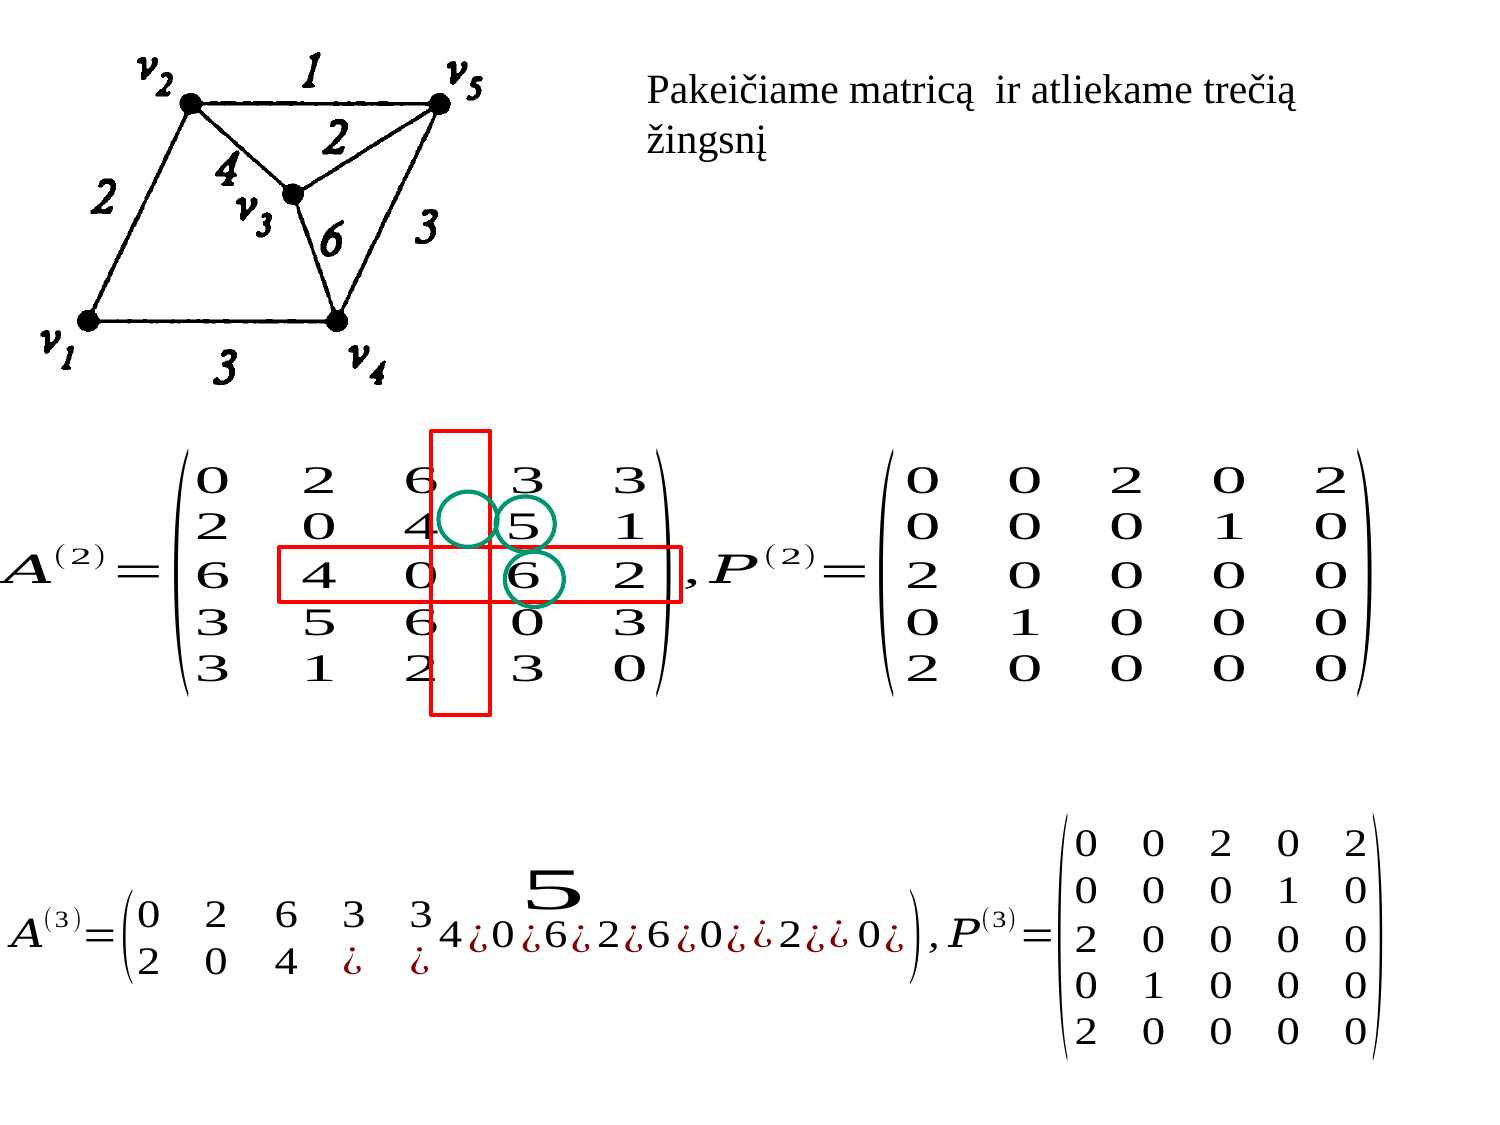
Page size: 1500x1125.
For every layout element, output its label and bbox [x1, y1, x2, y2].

text_box [277, 545, 517, 604]
text_box [543, 545, 683, 604]
text_box [429, 429, 492, 545]
picture [17, 0, 491, 402]
text_box [429, 604, 492, 717]
text_box [495, 494, 557, 553]
text_box [436, 489, 500, 549]
text_box [502, 549, 566, 610]
